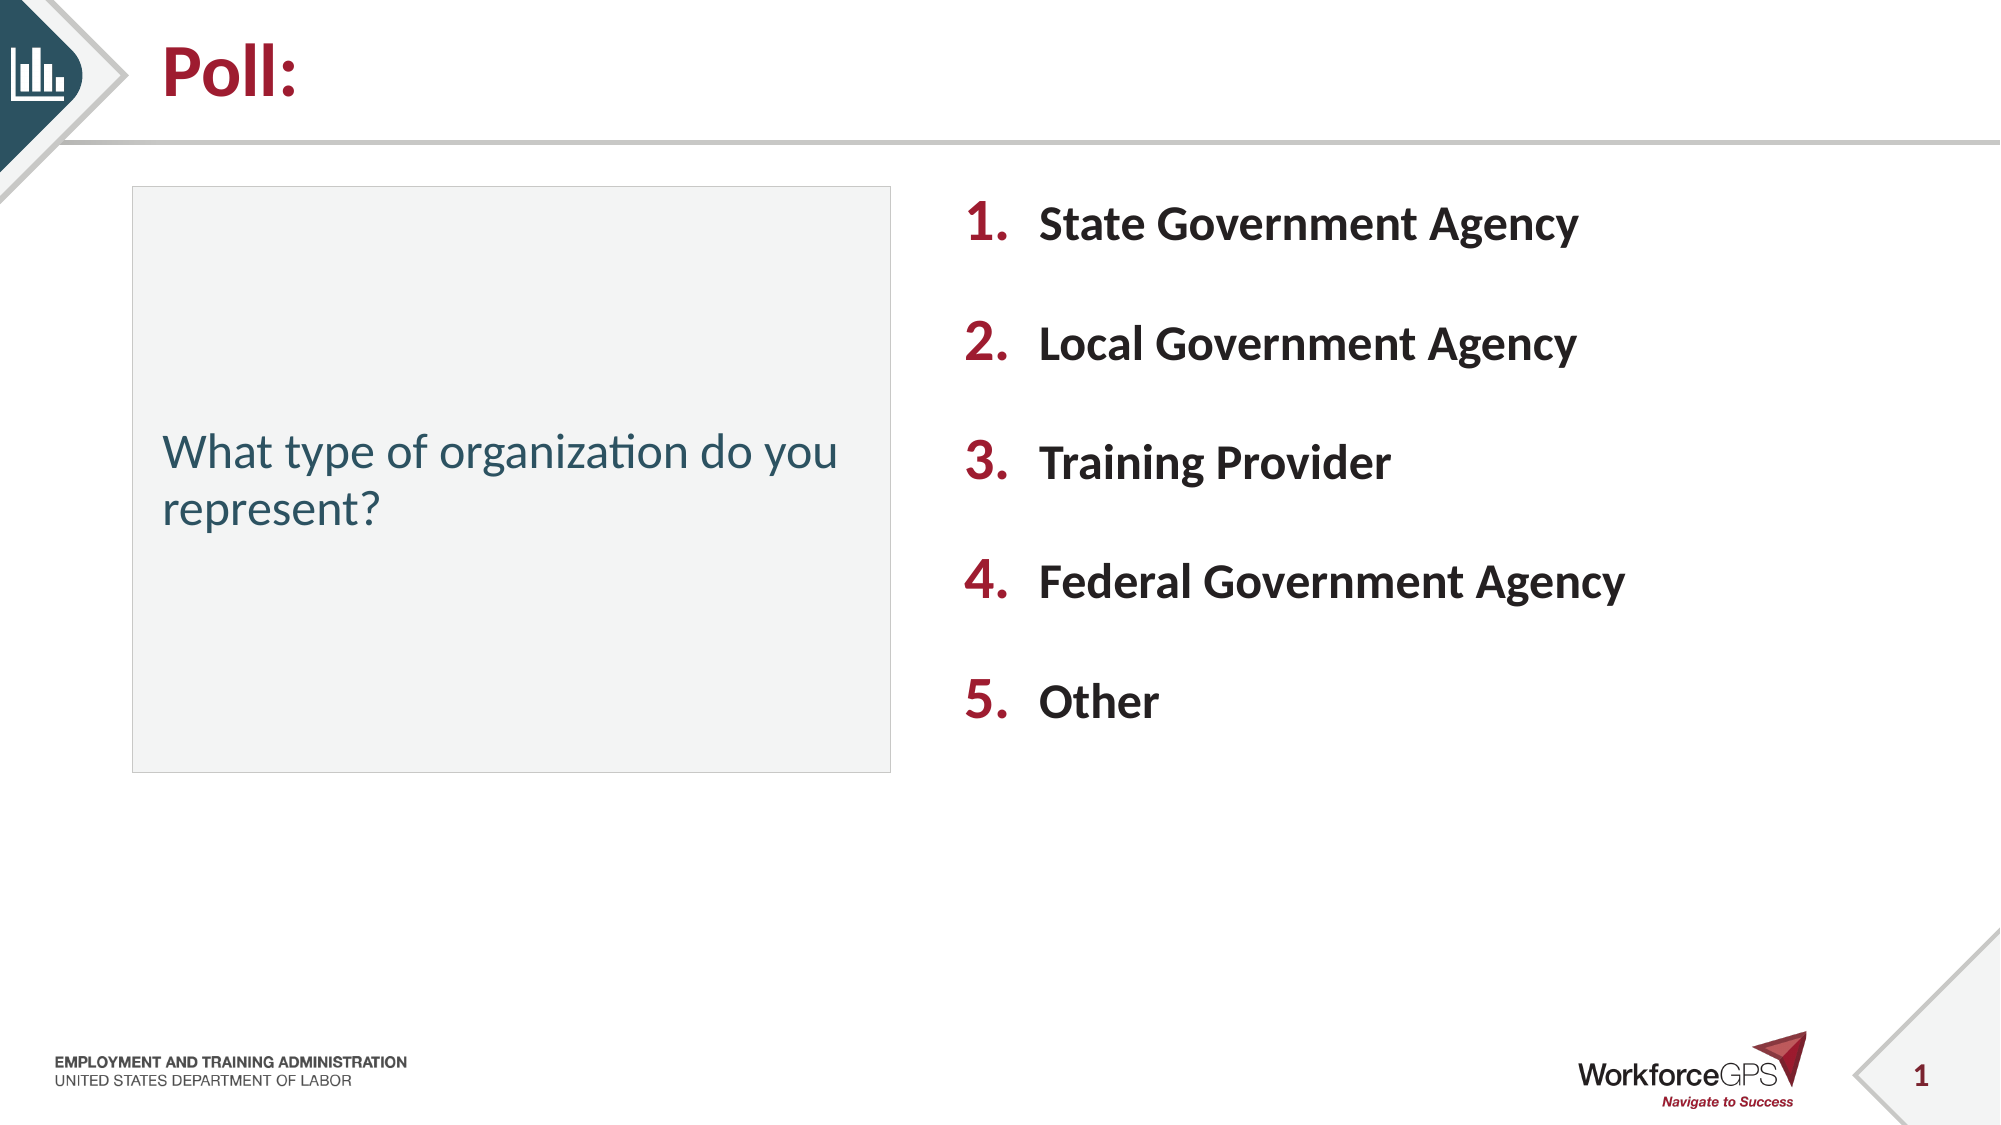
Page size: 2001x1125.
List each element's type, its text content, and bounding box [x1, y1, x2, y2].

slide_number 1 [1867, 1042, 1975, 1103]
list What type of organization do you represent? [132, 186, 891, 773]
picture [0, 36, 75, 112]
list State Government Agency Local Government Agency Training Provider Federal Government Agency Other [949, 186, 1922, 858]
title Poll: [132, 7, 1950, 137]
